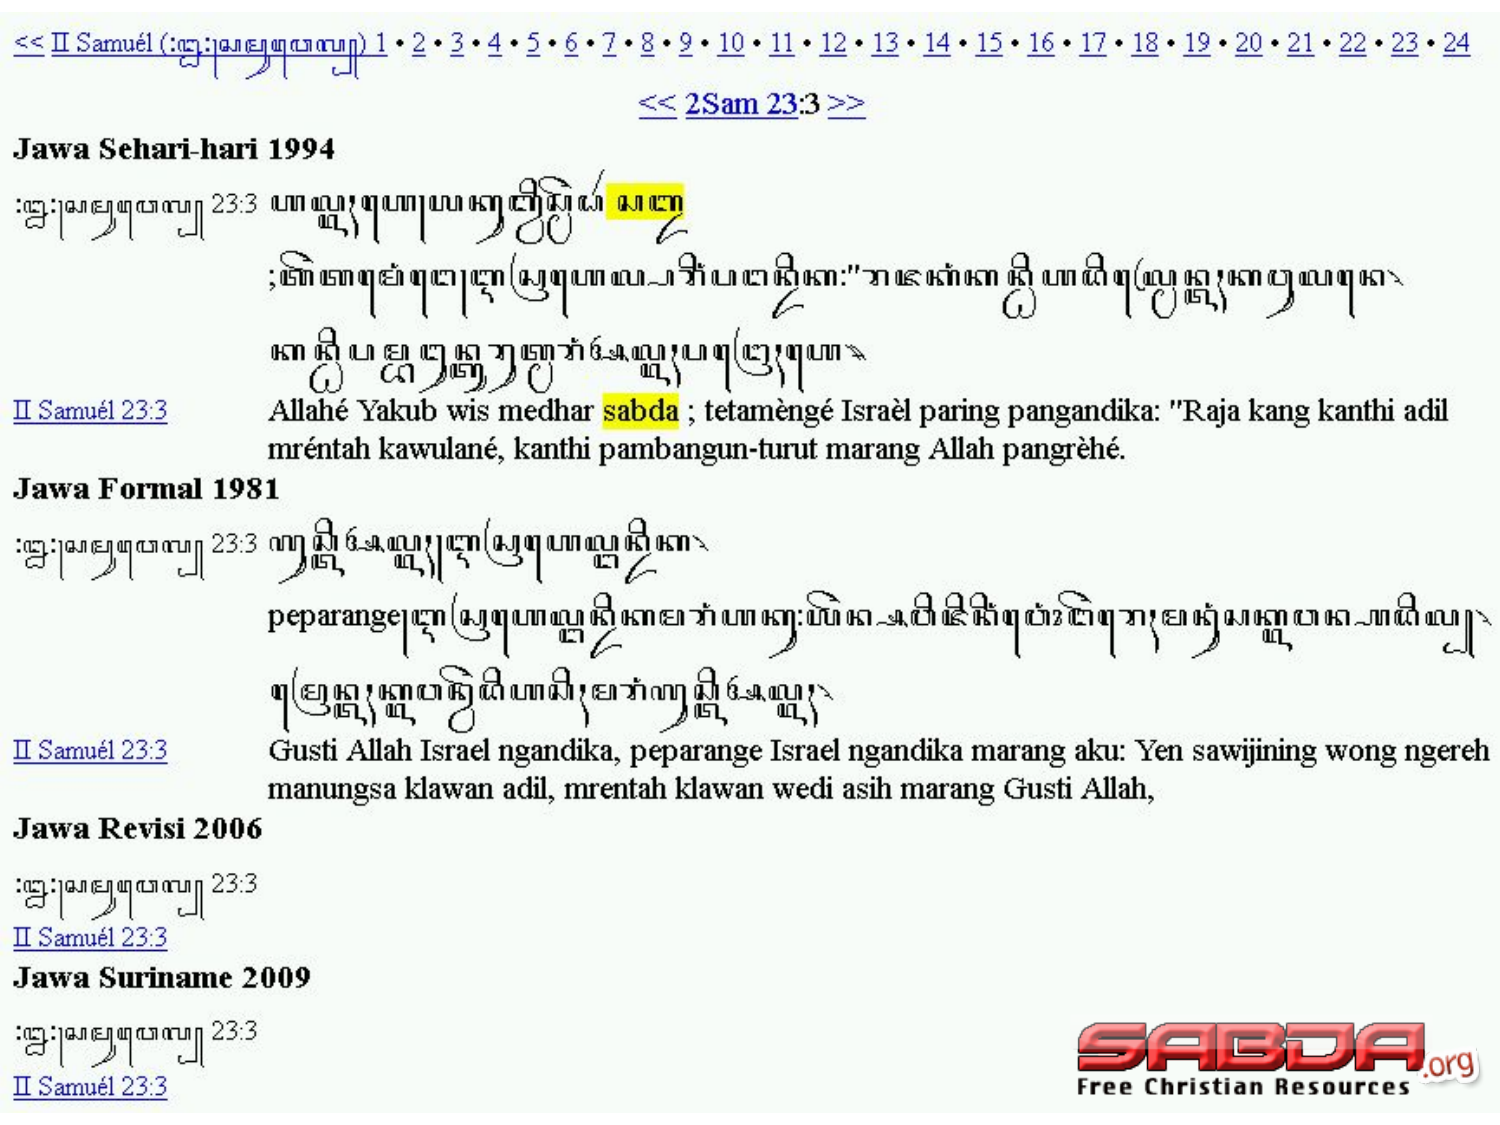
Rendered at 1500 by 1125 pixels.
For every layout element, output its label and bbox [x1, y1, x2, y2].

picture [1049, 999, 1500, 1125]
list [0, 12, 1500, 1113]
